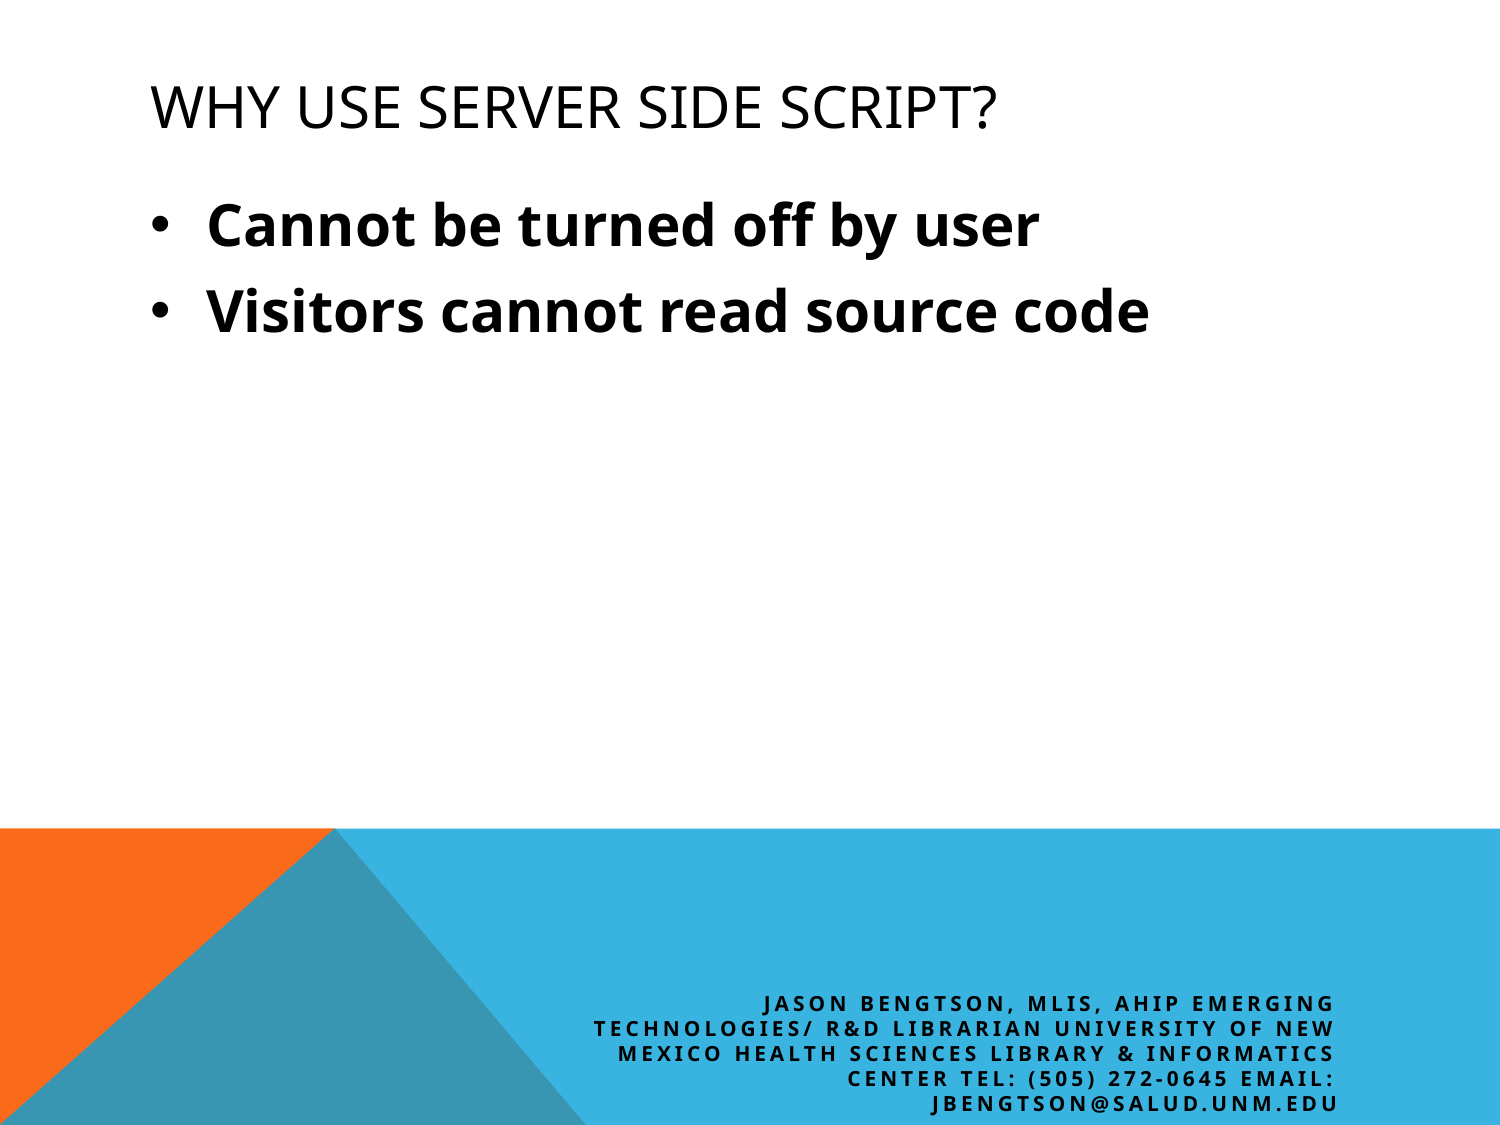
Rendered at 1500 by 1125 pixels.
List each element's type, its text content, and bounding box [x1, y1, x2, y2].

title Why use server side script? [135, 60, 1369, 150]
list Cannot be turned off by user Visitors cannot read source code [135, 180, 1369, 768]
footer Jason Bengtson, MLIS, AHIP Emerging Technologies/ R&D Librarian University of New Mexico Health Sciences Library & Informatics Center Tel: (505) 272-0645 Email: JBengtson@salud.unm.edu [577, 1031, 1352, 1076]
